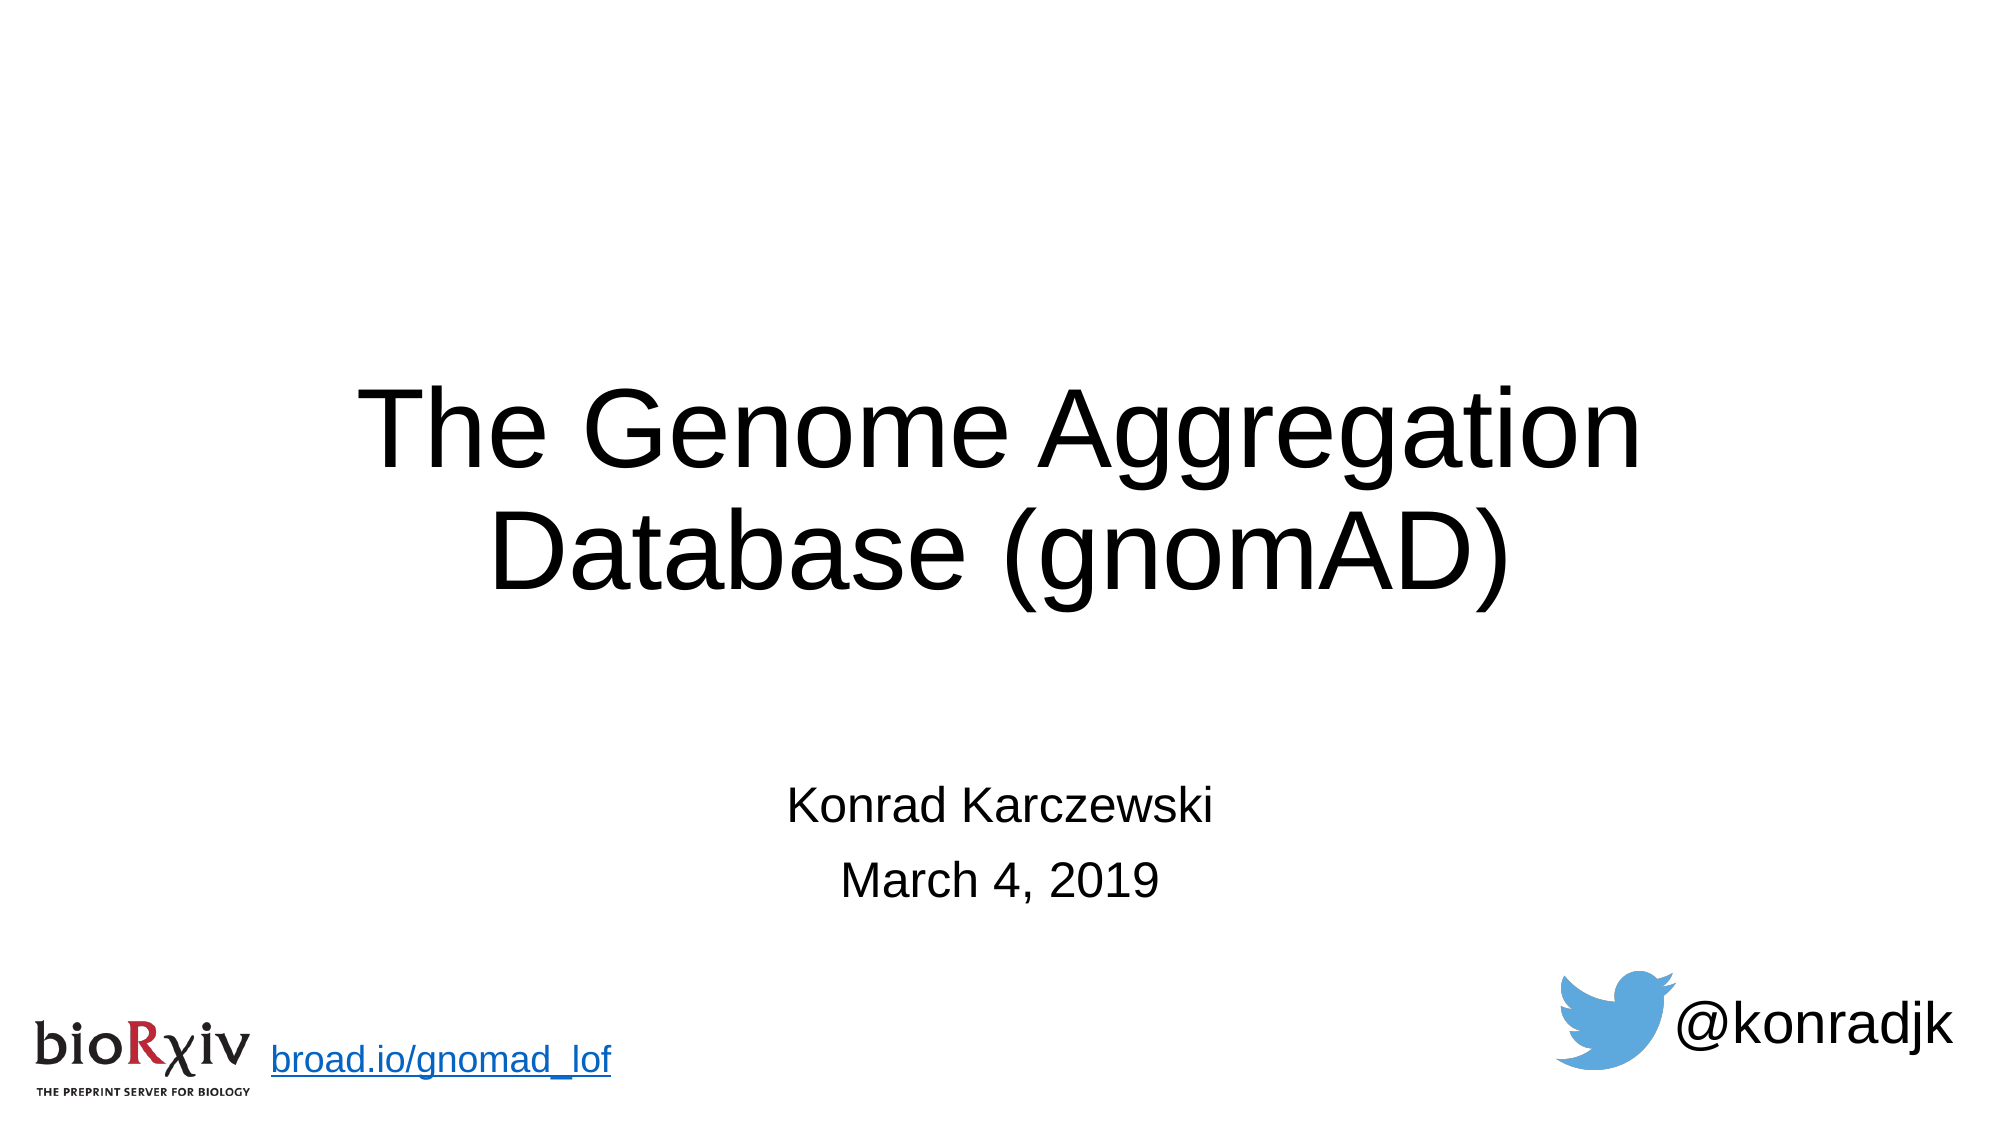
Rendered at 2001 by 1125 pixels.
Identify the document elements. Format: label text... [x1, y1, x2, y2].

picture [1556, 971, 1676, 1070]
picture [35, 1020, 251, 1096]
text_box @konradjk [1676, 977, 1963, 1064]
title The Genome Aggregation Database (gnomAD) [204, 70, 1796, 621]
text_box broad.io/gnomad_lof [255, 1027, 627, 1088]
subtitle Konrad Karczewski March 4, 2019 [249, 772, 1750, 968]
